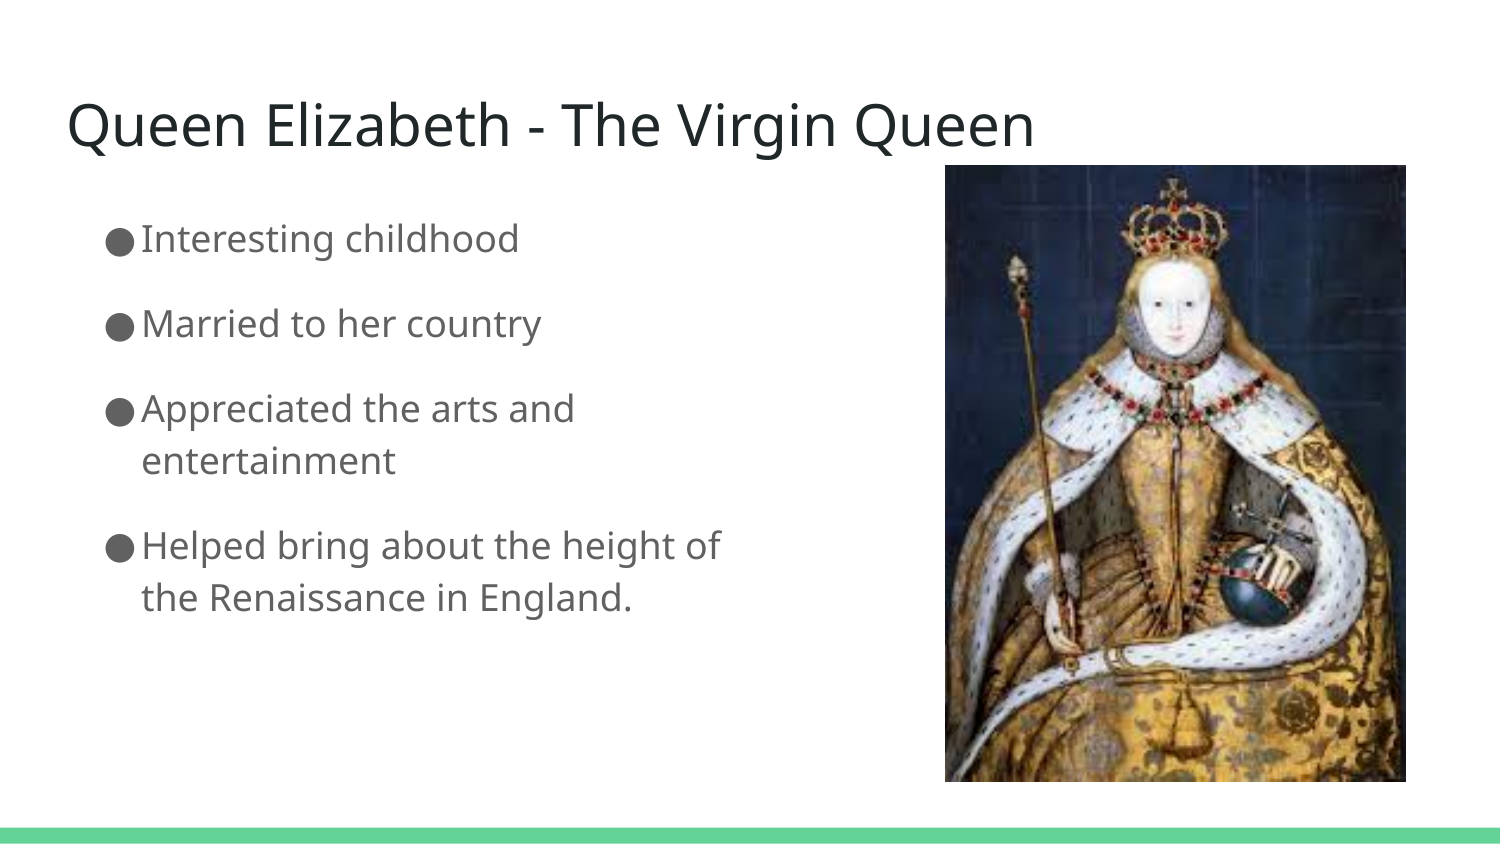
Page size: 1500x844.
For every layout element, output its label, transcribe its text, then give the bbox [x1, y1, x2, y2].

picture [944, 164, 1406, 783]
title Queen Elizabeth - The Virgin Queen [51, 72, 1449, 167]
list Interesting childhood Married to her country Appreciated the arts and entertainment Helped bring about the height of the Renaissance in England. [51, 193, 752, 754]
